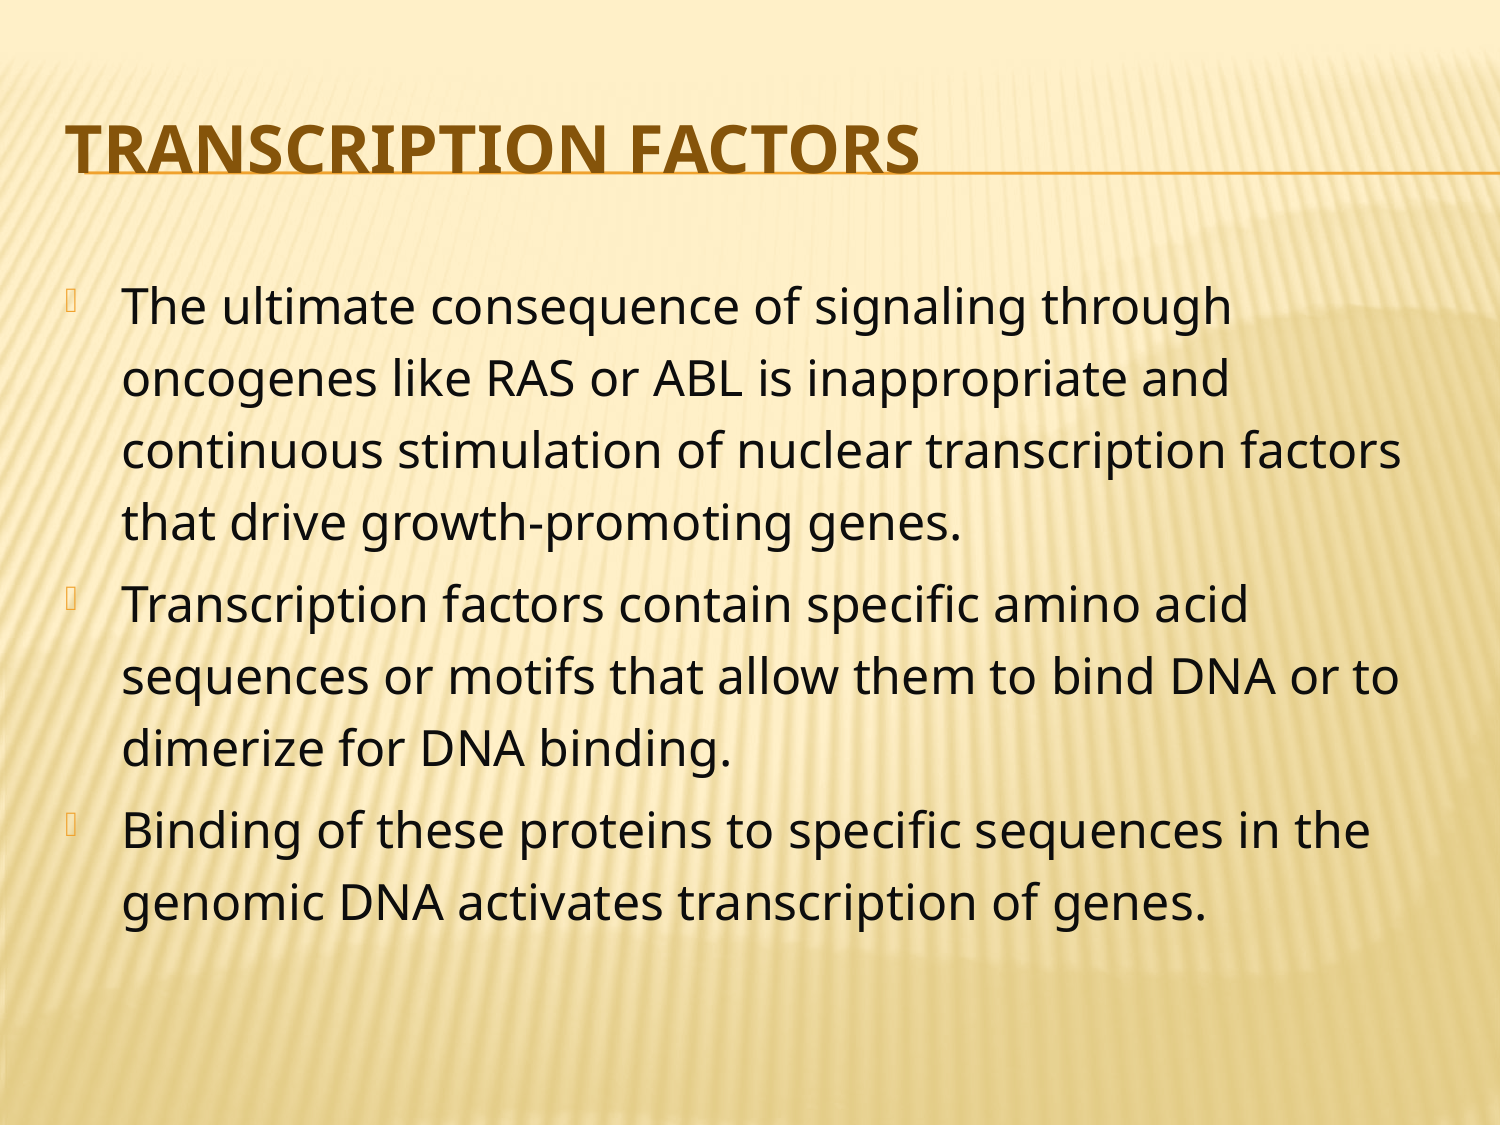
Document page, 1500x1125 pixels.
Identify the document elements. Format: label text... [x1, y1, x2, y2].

title Transcription Factors [50, 75, 1475, 213]
list The ultimate consequence of signaling through oncogenes like RAS or ABL is inappropriate and continuous stimulation of nuclear transcription factors that drive growth-promoting genes. Transcription factors contain specific amino acid sequences or motifs that allow them to bind DNA or to dimerize for DNA binding. Binding of these proteins to specific sequences in the genomic DNA activates transcription of genes. [49, 254, 1476, 998]
